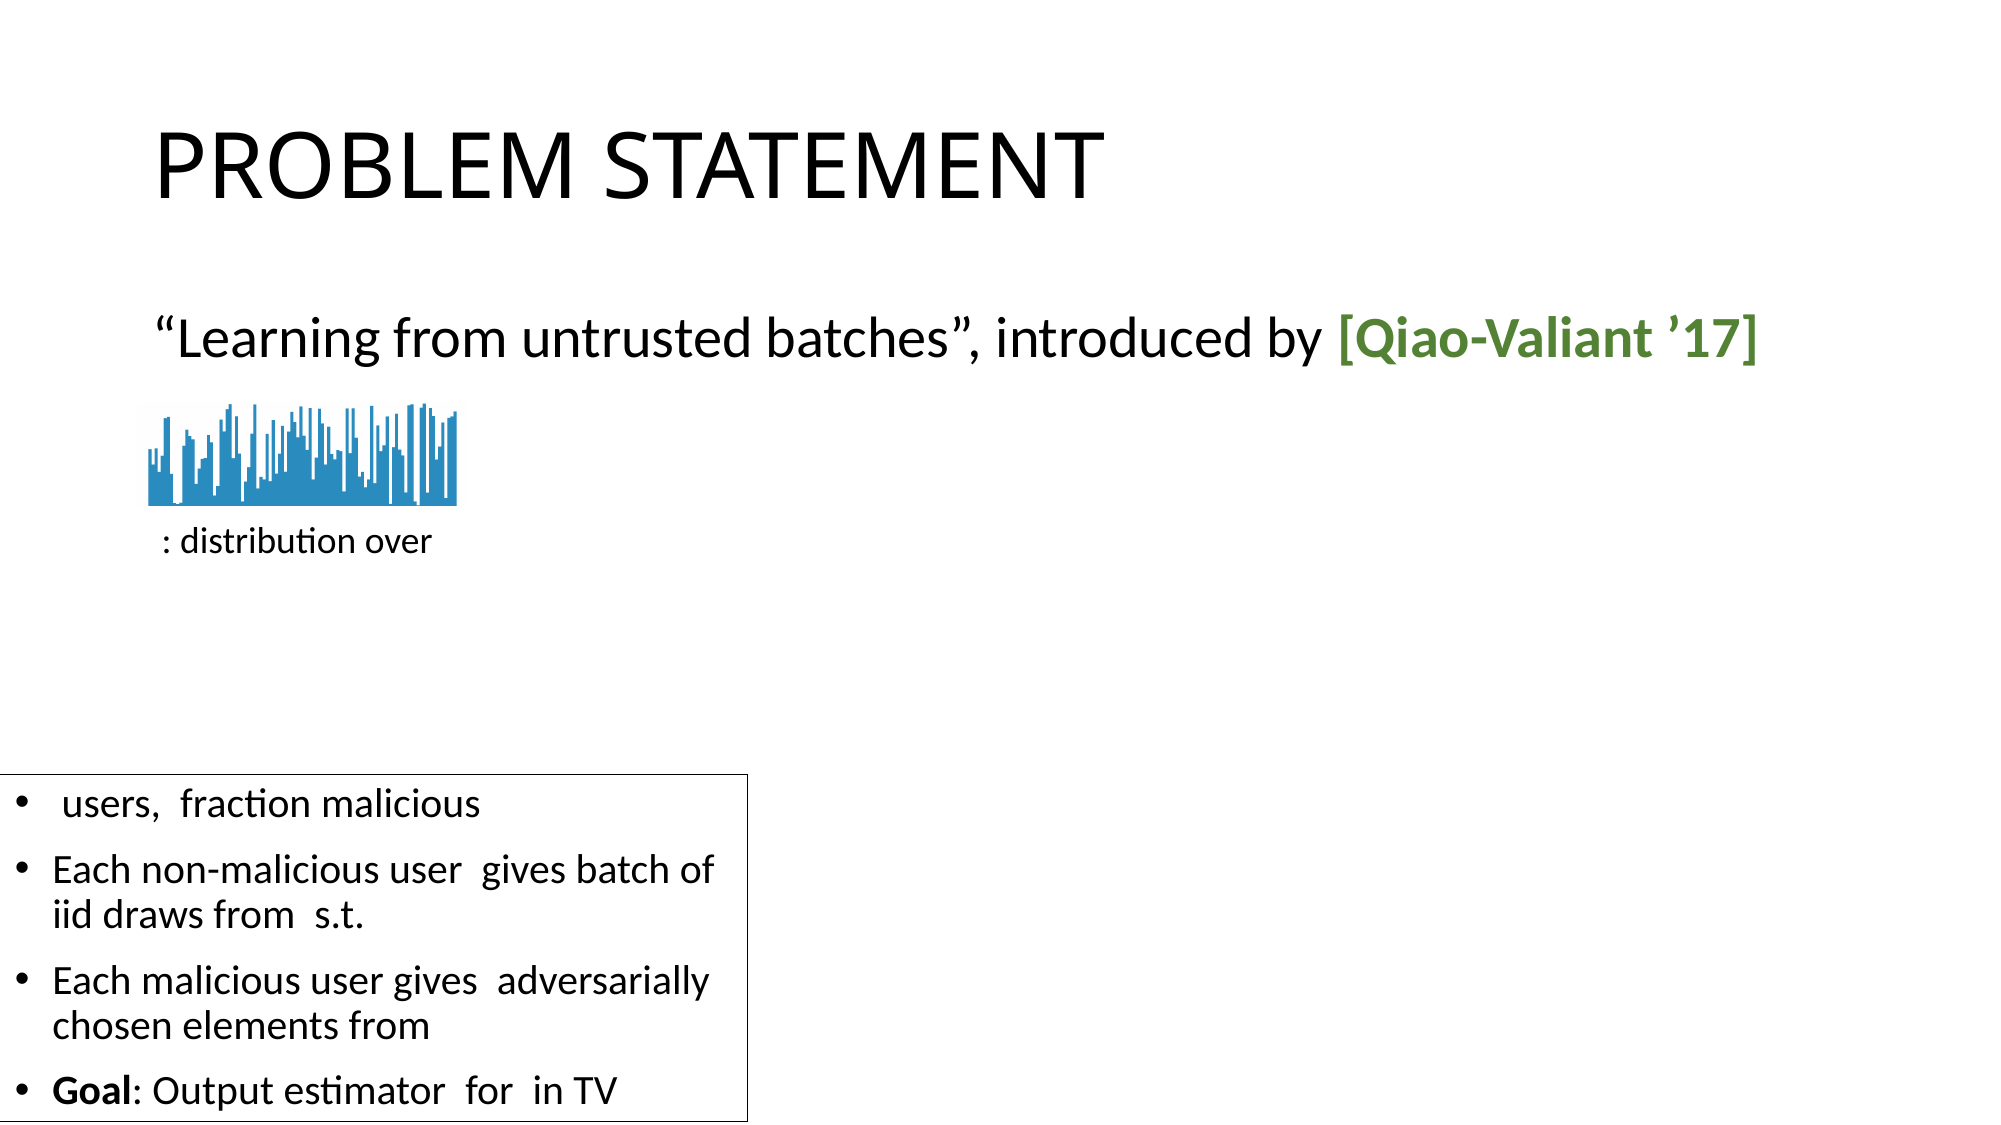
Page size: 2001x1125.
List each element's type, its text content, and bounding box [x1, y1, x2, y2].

title PROBLEM STATEMENT [137, 59, 1863, 278]
list “Learning from untrusted batches”, introduced by [Qiao-Valiant ’17] [137, 299, 1946, 380]
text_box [137, 402, 466, 559]
